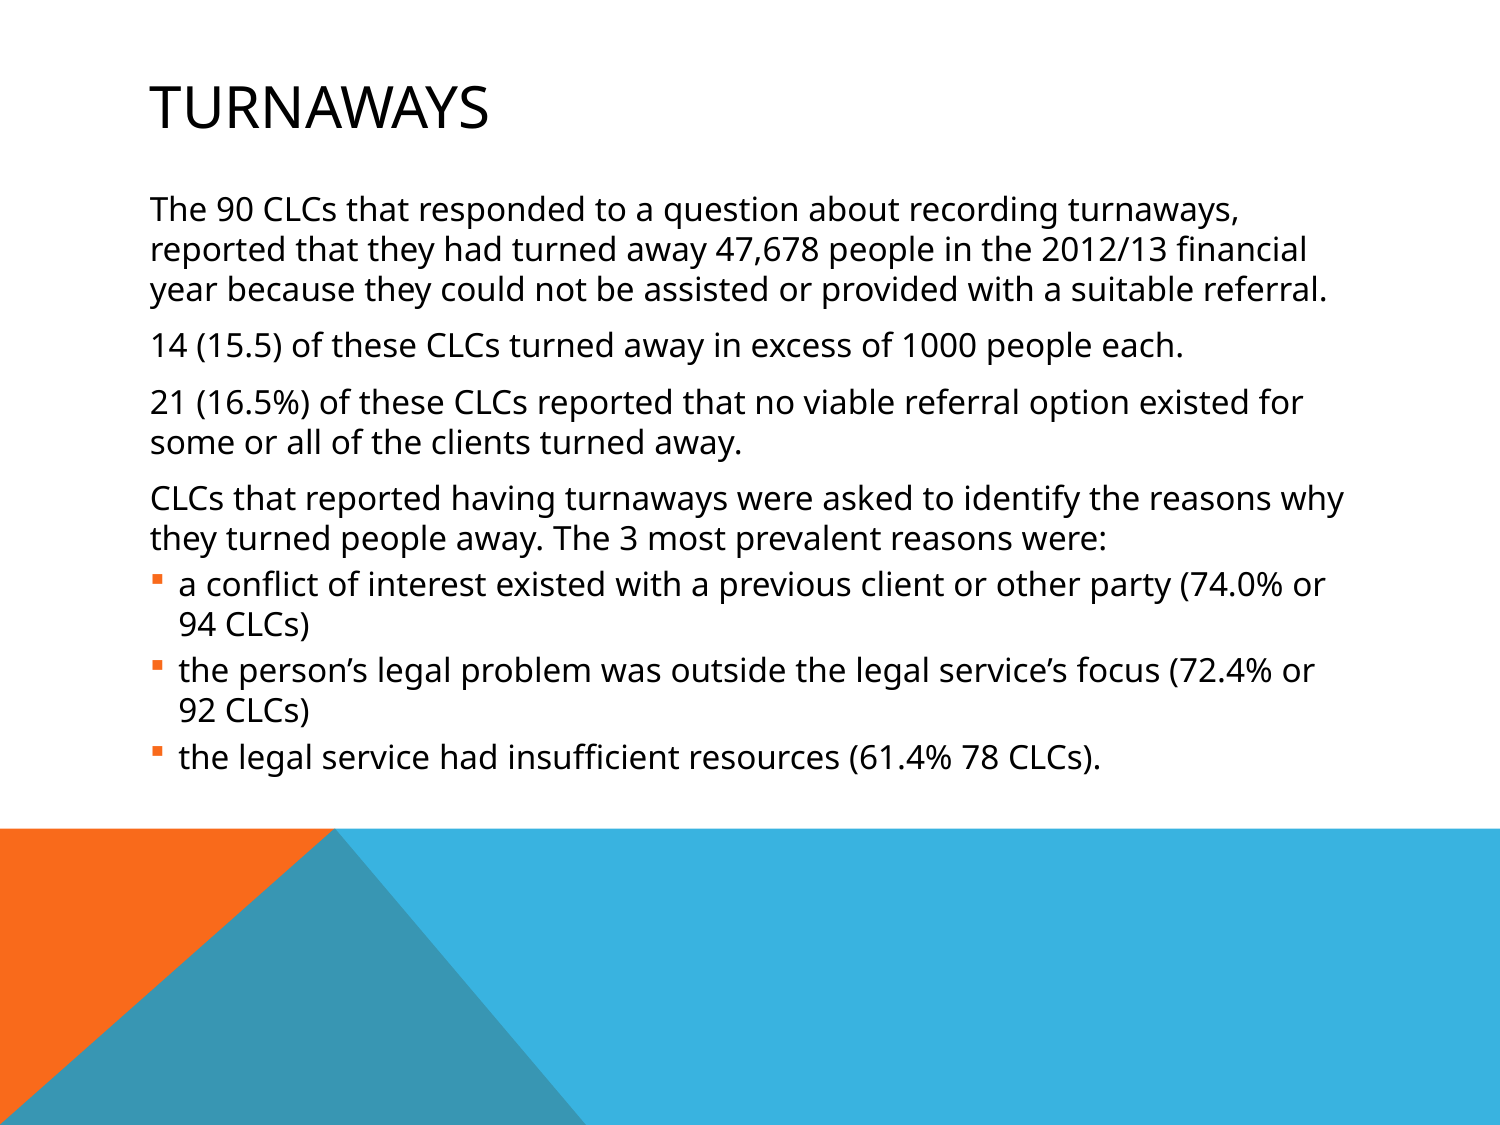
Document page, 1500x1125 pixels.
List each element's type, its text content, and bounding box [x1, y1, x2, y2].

title TURNAWAYS [134, 59, 1369, 150]
list The 90 CLCs that responded to a question about recording turnaways, reported that they had turned away 47,678 people in the 2012/13 financial year because they could not be assisted or provided with a suitable referral. 14 (15.5) of these CLCs turned away in excess of 1000 people each. 21 (16.5%) of these CLCs reported that no viable referral option existed for some or all of the clients turned away. CLCs that reported having turnaways were asked to identify the reasons why they turned people away. The 3 most prevalent reasons were: a conflict of interest existed with a previous client or other party (74.0% or 94 CLCs) the person’s legal problem was outside the legal service’s focus (72.4% or 92 CLCs) the legal service had insufficient resources (61.4% 78 CLCs). [134, 180, 1369, 768]
